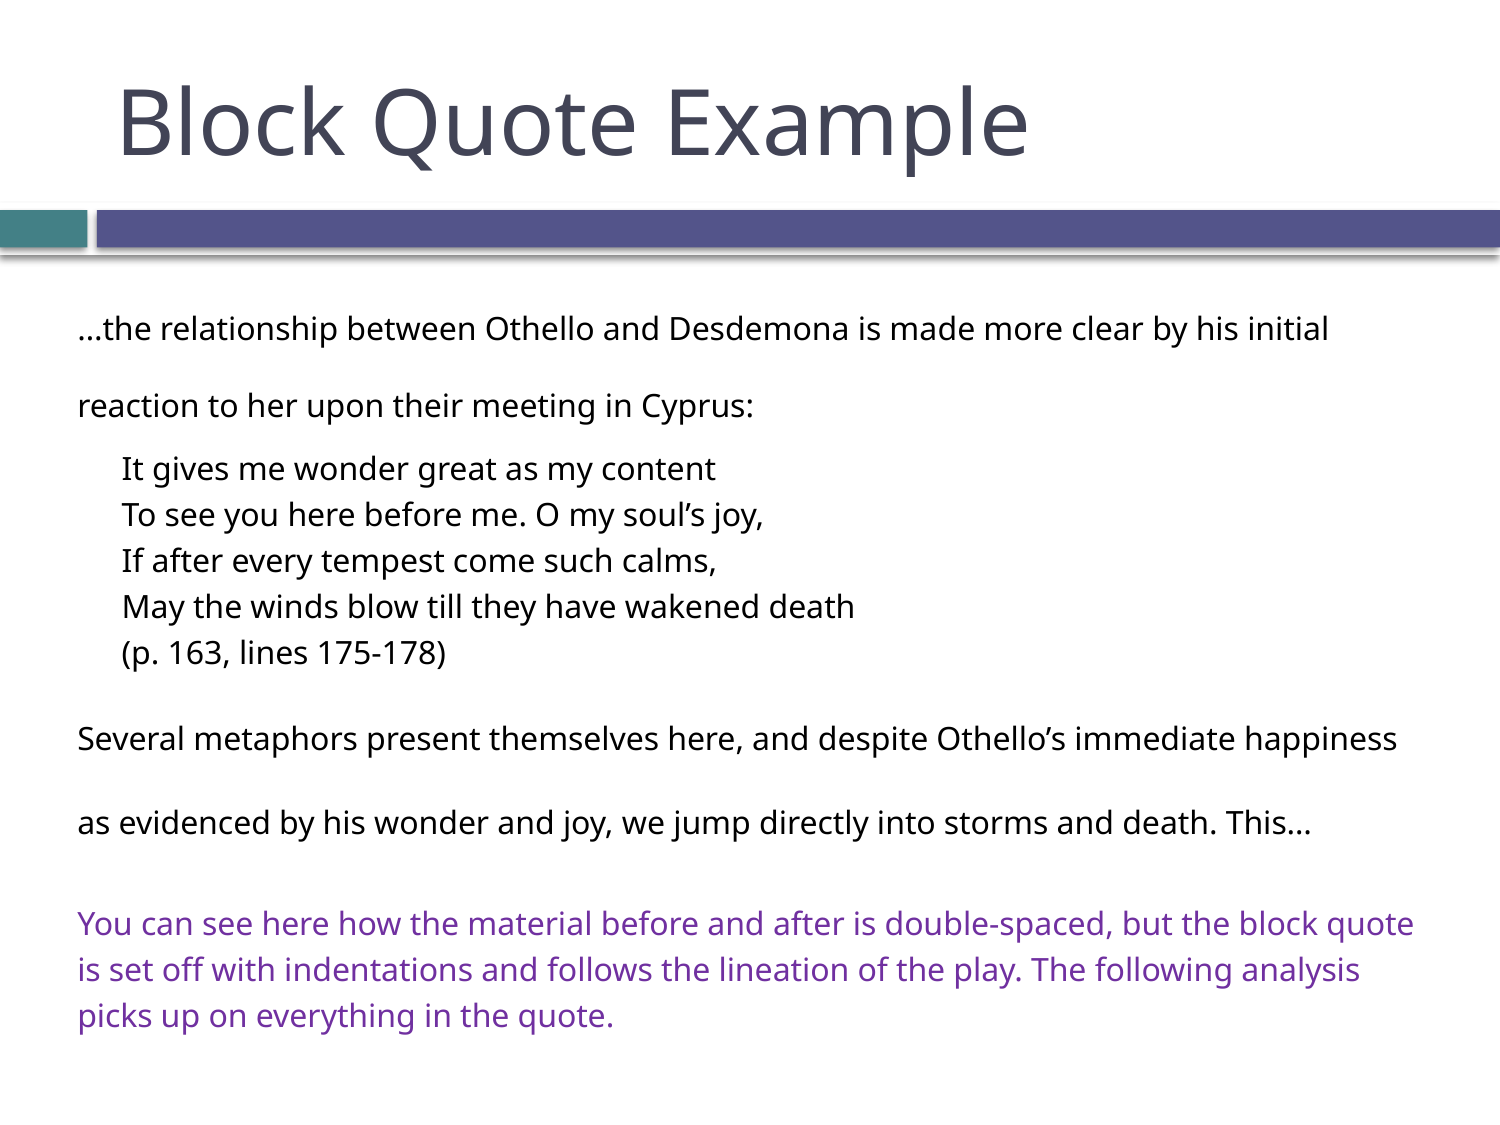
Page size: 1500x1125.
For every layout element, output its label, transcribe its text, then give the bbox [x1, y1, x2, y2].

list …the relationship between Othello and Desdemona is made more clear by his initial reaction to her upon their meeting in Cyprus: It gives me wonder great as my content To see you here before me. O my soul’s joy, If after every tempest come such calms, May the winds blow till they have wakened death (p. 163, lines 175-178) Several metaphors present themselves here, and despite Othello’s immediate happiness as evidenced by his wonder and joy, we jump directly into storms and death. This… You can see here how the material before and after is double-spaced, but the block quote is set off with indentations and follows the lineation of the play. The following analysis picks up on everything in the quote. [62, 262, 1438, 1063]
title Block Quote Example [100, 37, 1438, 200]
